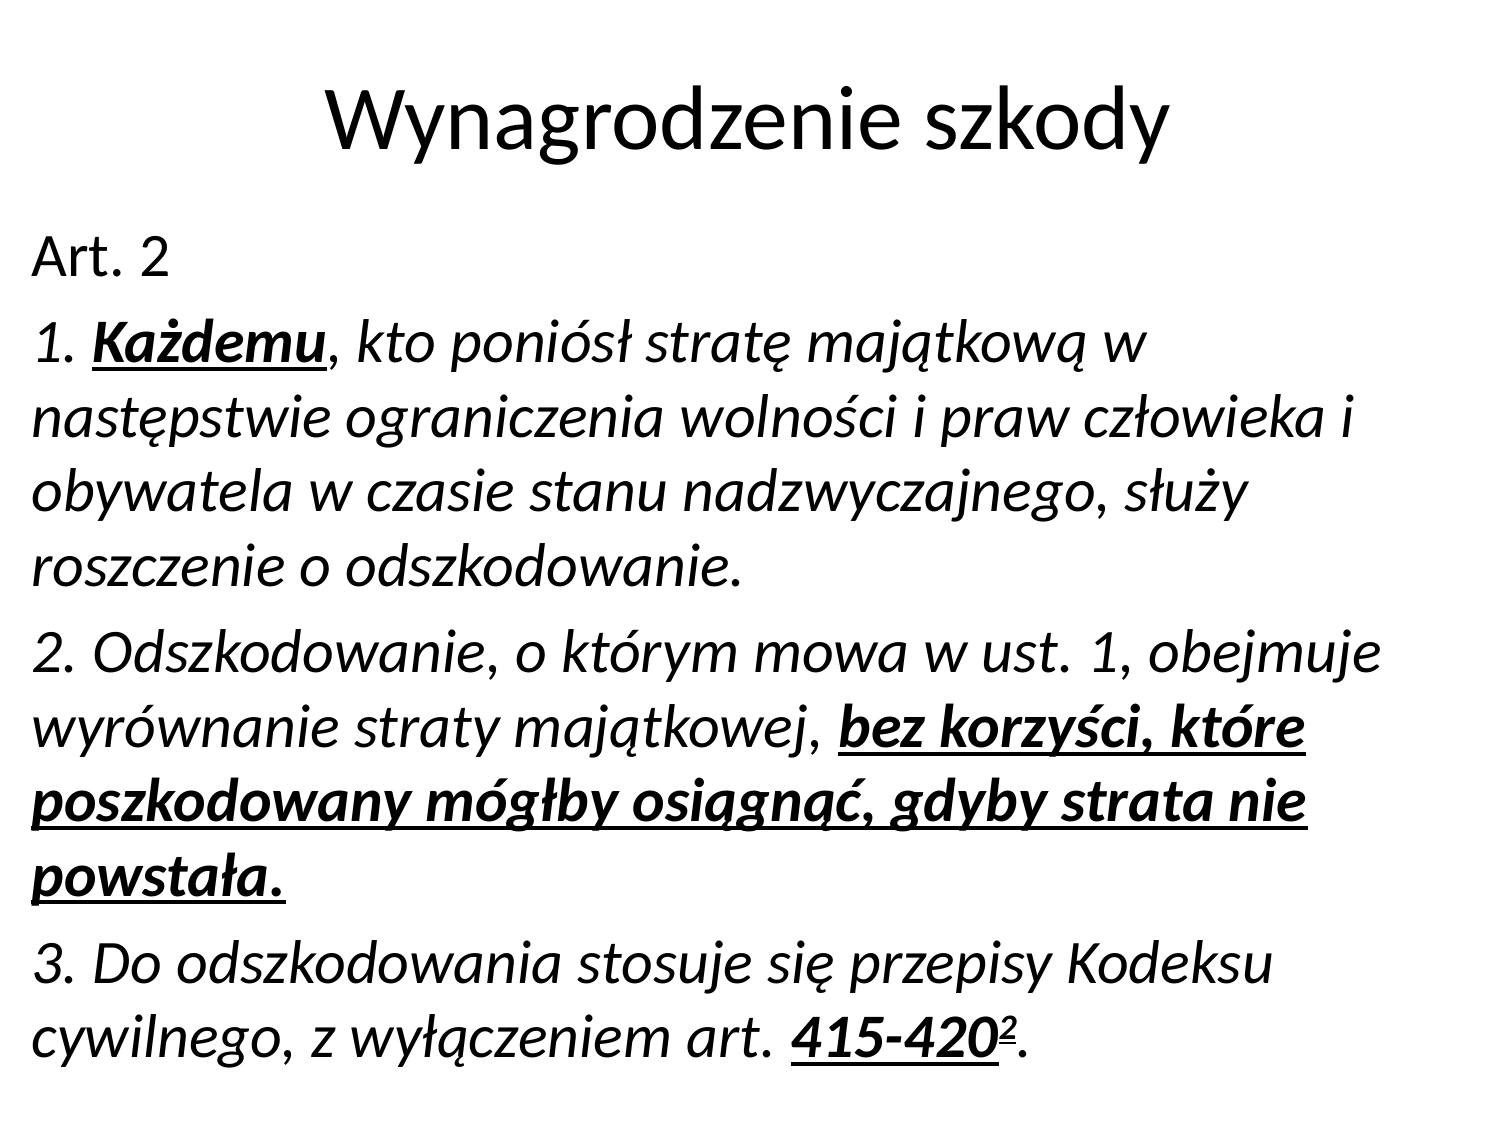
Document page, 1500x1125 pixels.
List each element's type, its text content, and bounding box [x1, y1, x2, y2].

list Art. 2 1. Każdemu, kto poniósł stratę majątkową w następstwie ograniczenia wolności i praw człowieka i obywatela w czasie stanu nadzwyczajnego, służy roszczenie o odszkodowanie. 2. Odszkodowanie, o którym mowa w ust. 1, obejmuje wyrównanie straty majątkowej, bez korzyści, które poszkodowany mógłby osiągnąć, gdyby strata nie powstała. 3. Do odszkodowania stosuje się przepisy Kodeksu cywilnego, z wyłączeniem art. 415-4202. [16, 206, 1424, 1094]
title Wynagrodzenie szkody [73, 19, 1424, 206]
